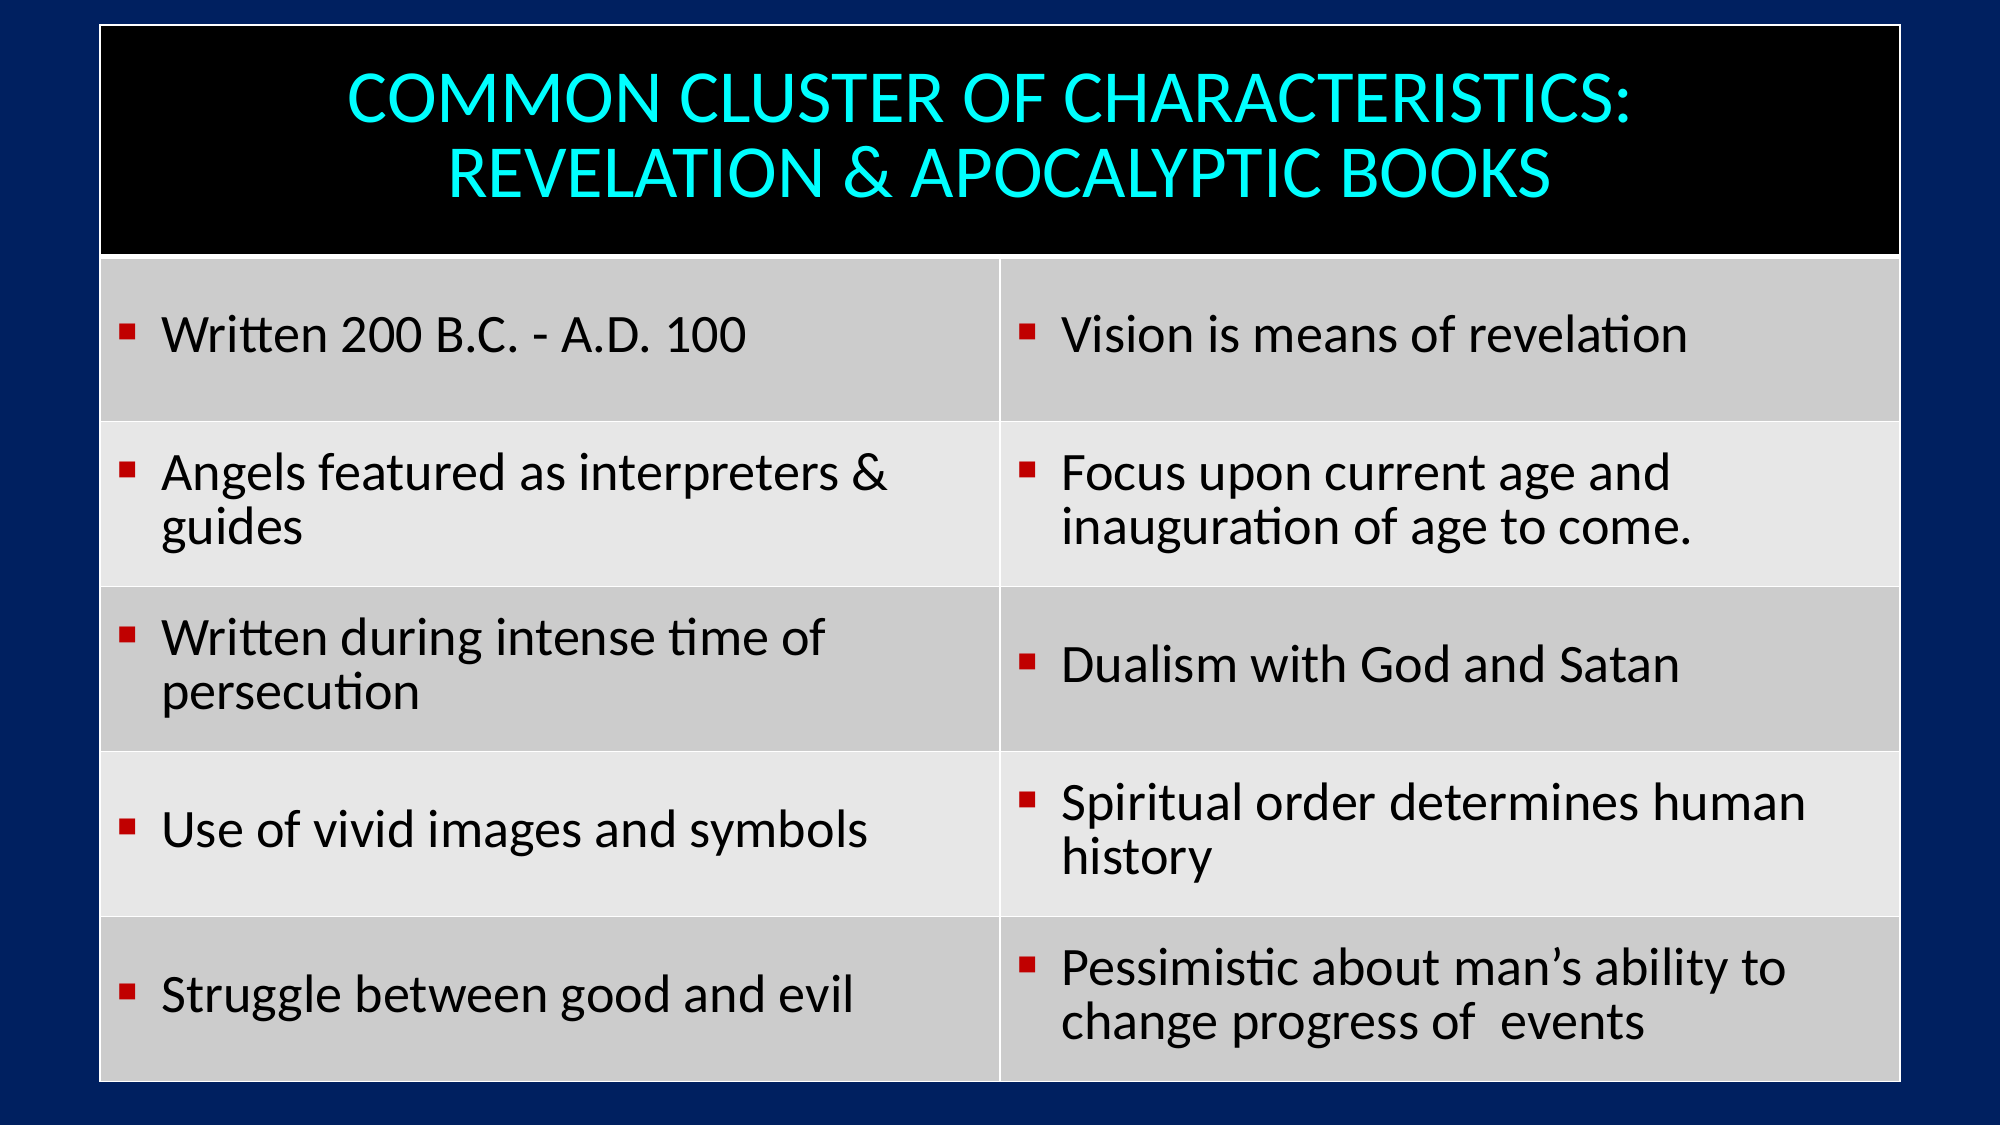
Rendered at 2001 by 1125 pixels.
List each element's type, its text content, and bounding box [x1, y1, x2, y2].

table_cell Spiritual order determines human history [1001, 752, 1899, 916]
table_cell Angels featured as interpreters & guides [101, 422, 999, 586]
table_cell Dualism with God and Satan [1001, 587, 1899, 751]
table_cell Written 200 B.C. - A.D. 100 [101, 259, 999, 421]
table_cell Vision is means of revelation [1001, 259, 1899, 421]
table_cell Focus upon current age and inauguration of age to come. [1001, 422, 1899, 586]
table_cell Struggle between good and evil [101, 917, 999, 1081]
table_cell Use of vivid images and symbols [101, 752, 999, 916]
table_cell Pessimistic about man’s ability to change progress of events [1001, 917, 1899, 1081]
table_cell Written during intense time of persecution [101, 587, 999, 751]
table_header COMMON CLUSTER OF CHARACTERISTICS: REVELATION & APOCALYPTIC BOOKS [101, 26, 1899, 254]
